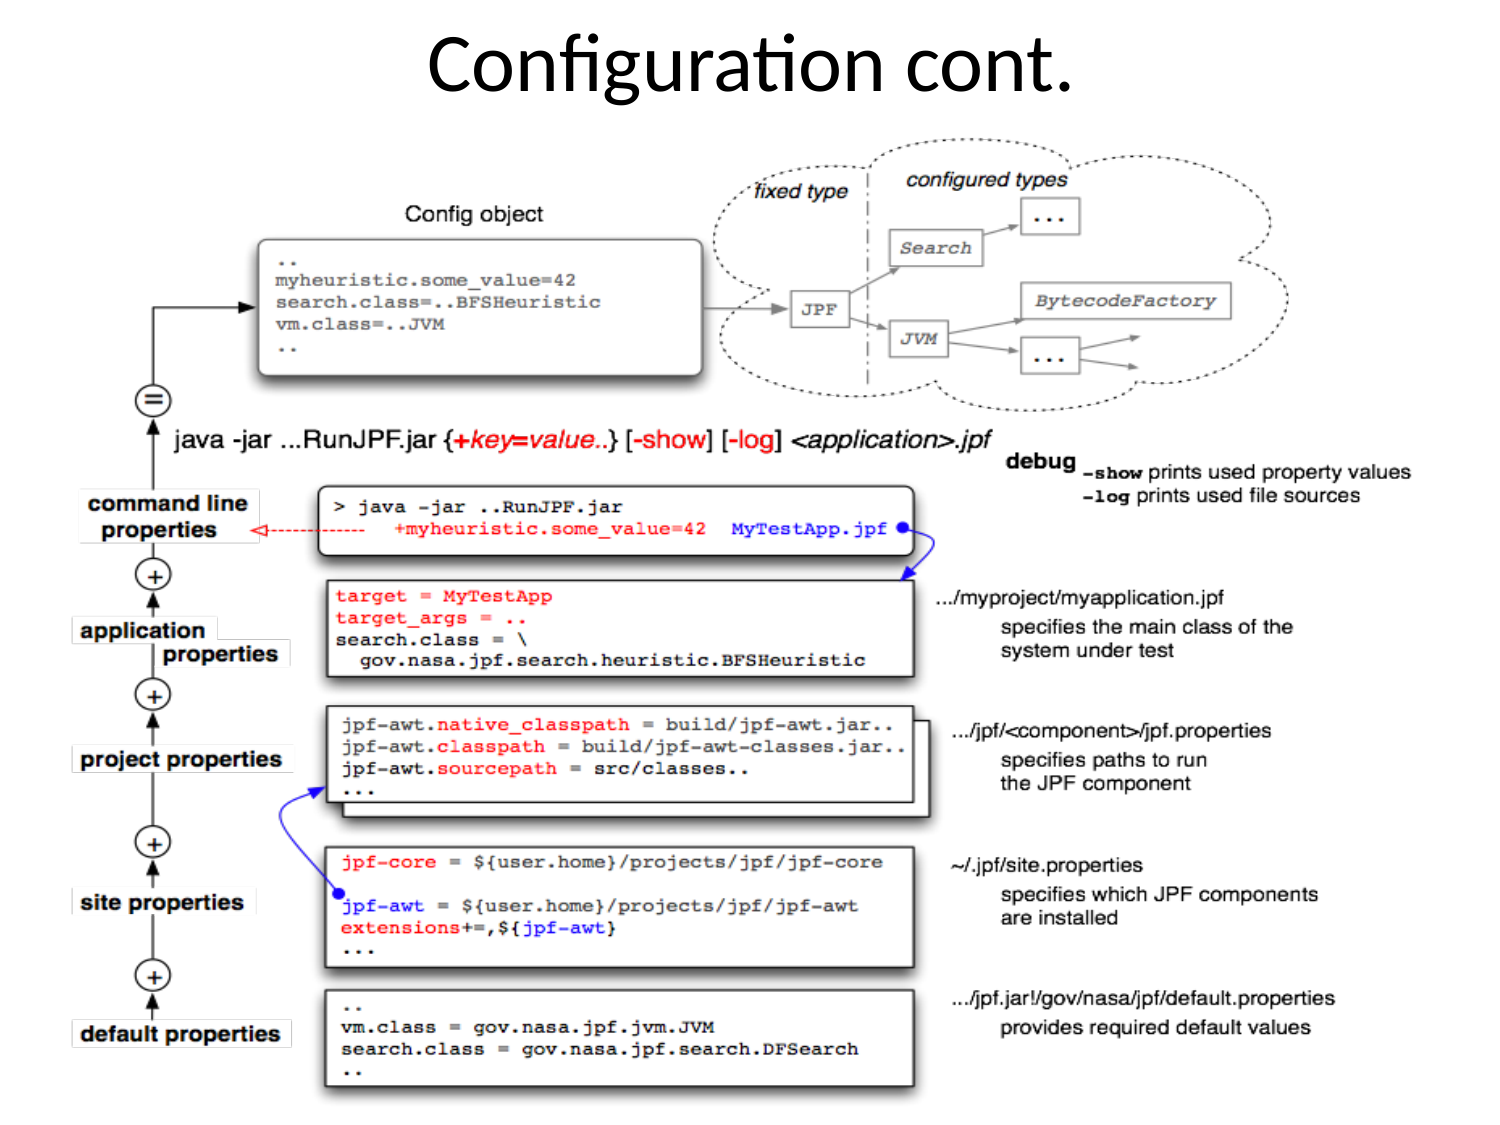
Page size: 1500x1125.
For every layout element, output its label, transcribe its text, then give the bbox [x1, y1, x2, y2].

title Configuration cont. [76, 0, 1427, 113]
picture [52, 115, 1442, 1125]
